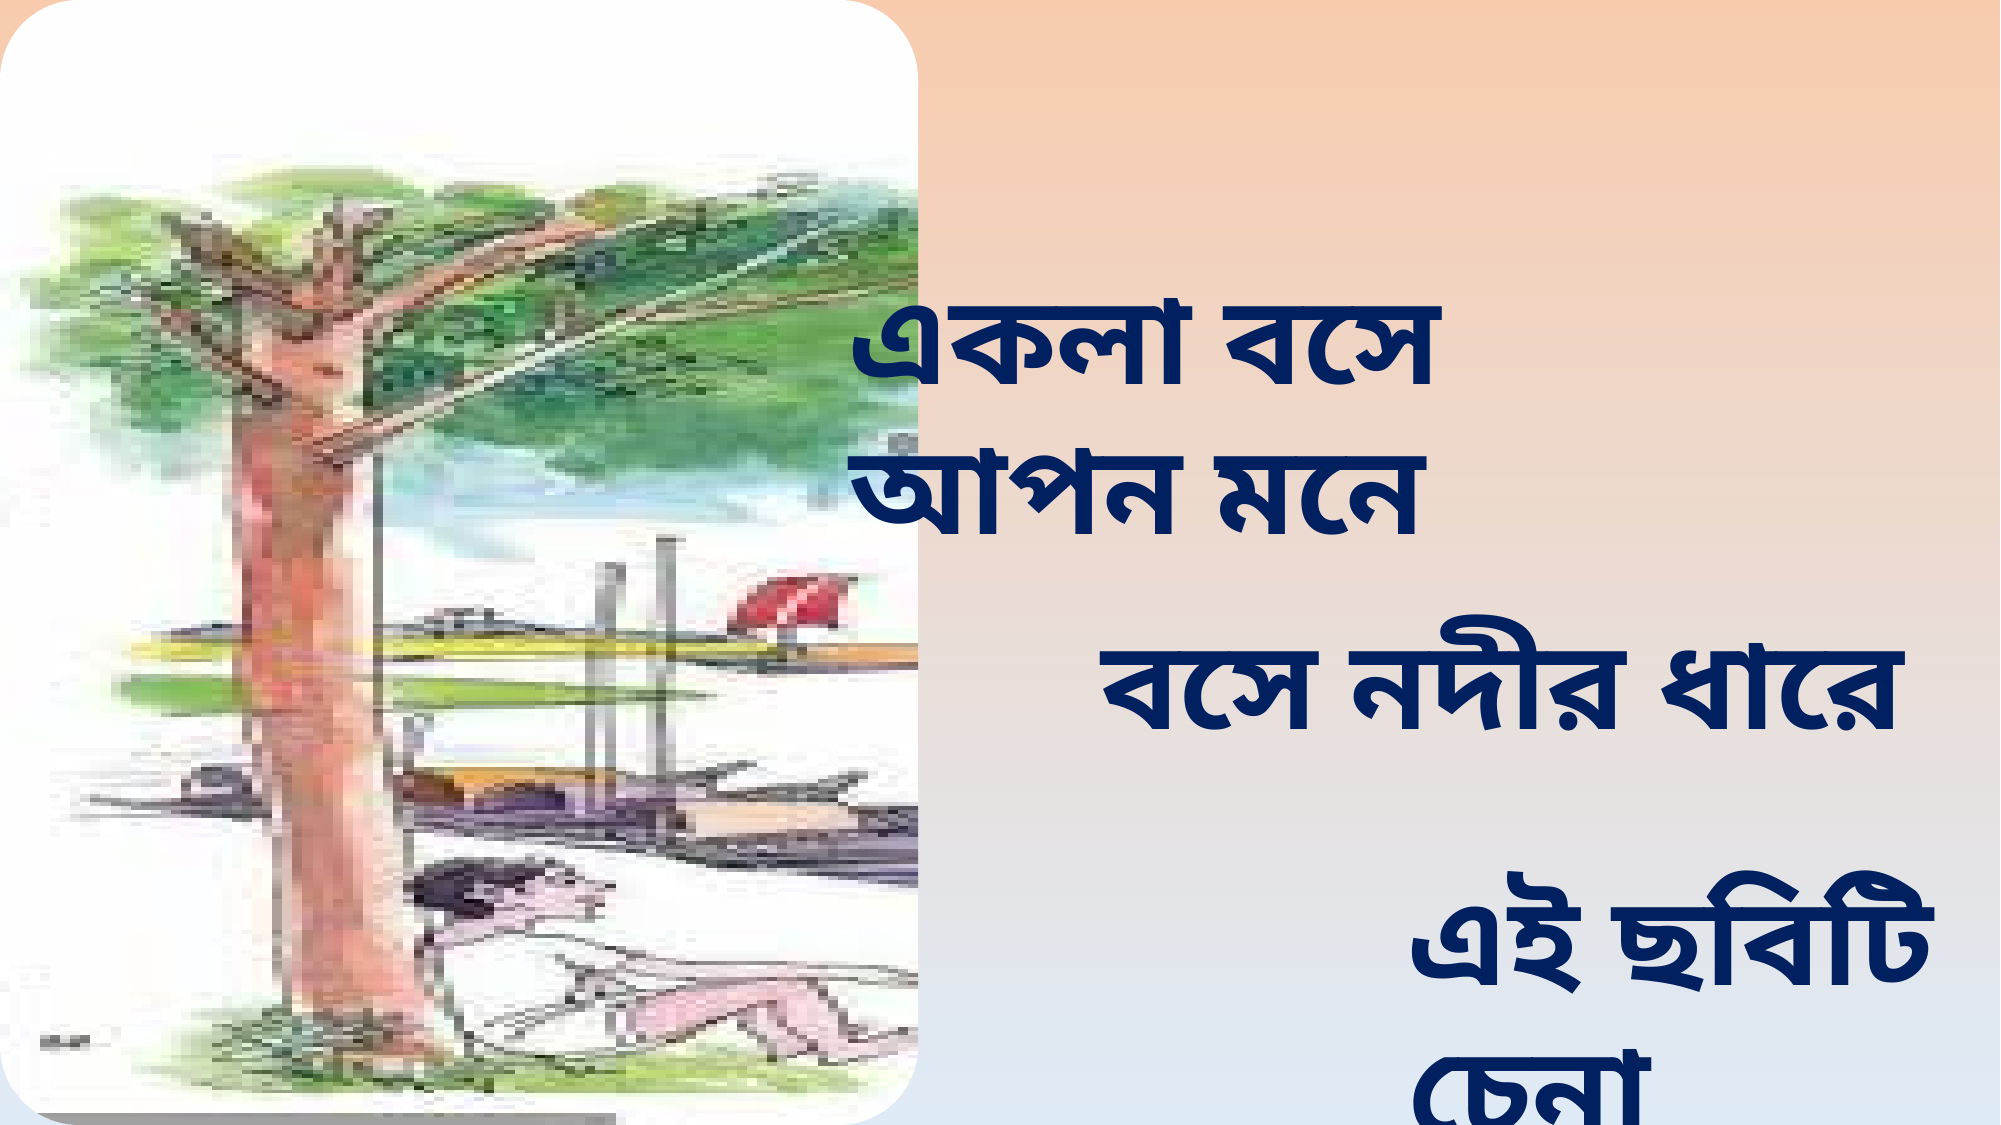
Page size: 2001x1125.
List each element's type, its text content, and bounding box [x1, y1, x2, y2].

text_box বসে নদীর ধারে [1086, 597, 1974, 763]
picture [0, 0, 919, 1125]
text_box এই ছবিটি চেনা [1393, 853, 2000, 1125]
text_box একলা বসে আপন মনে [919, 252, 1821, 567]
